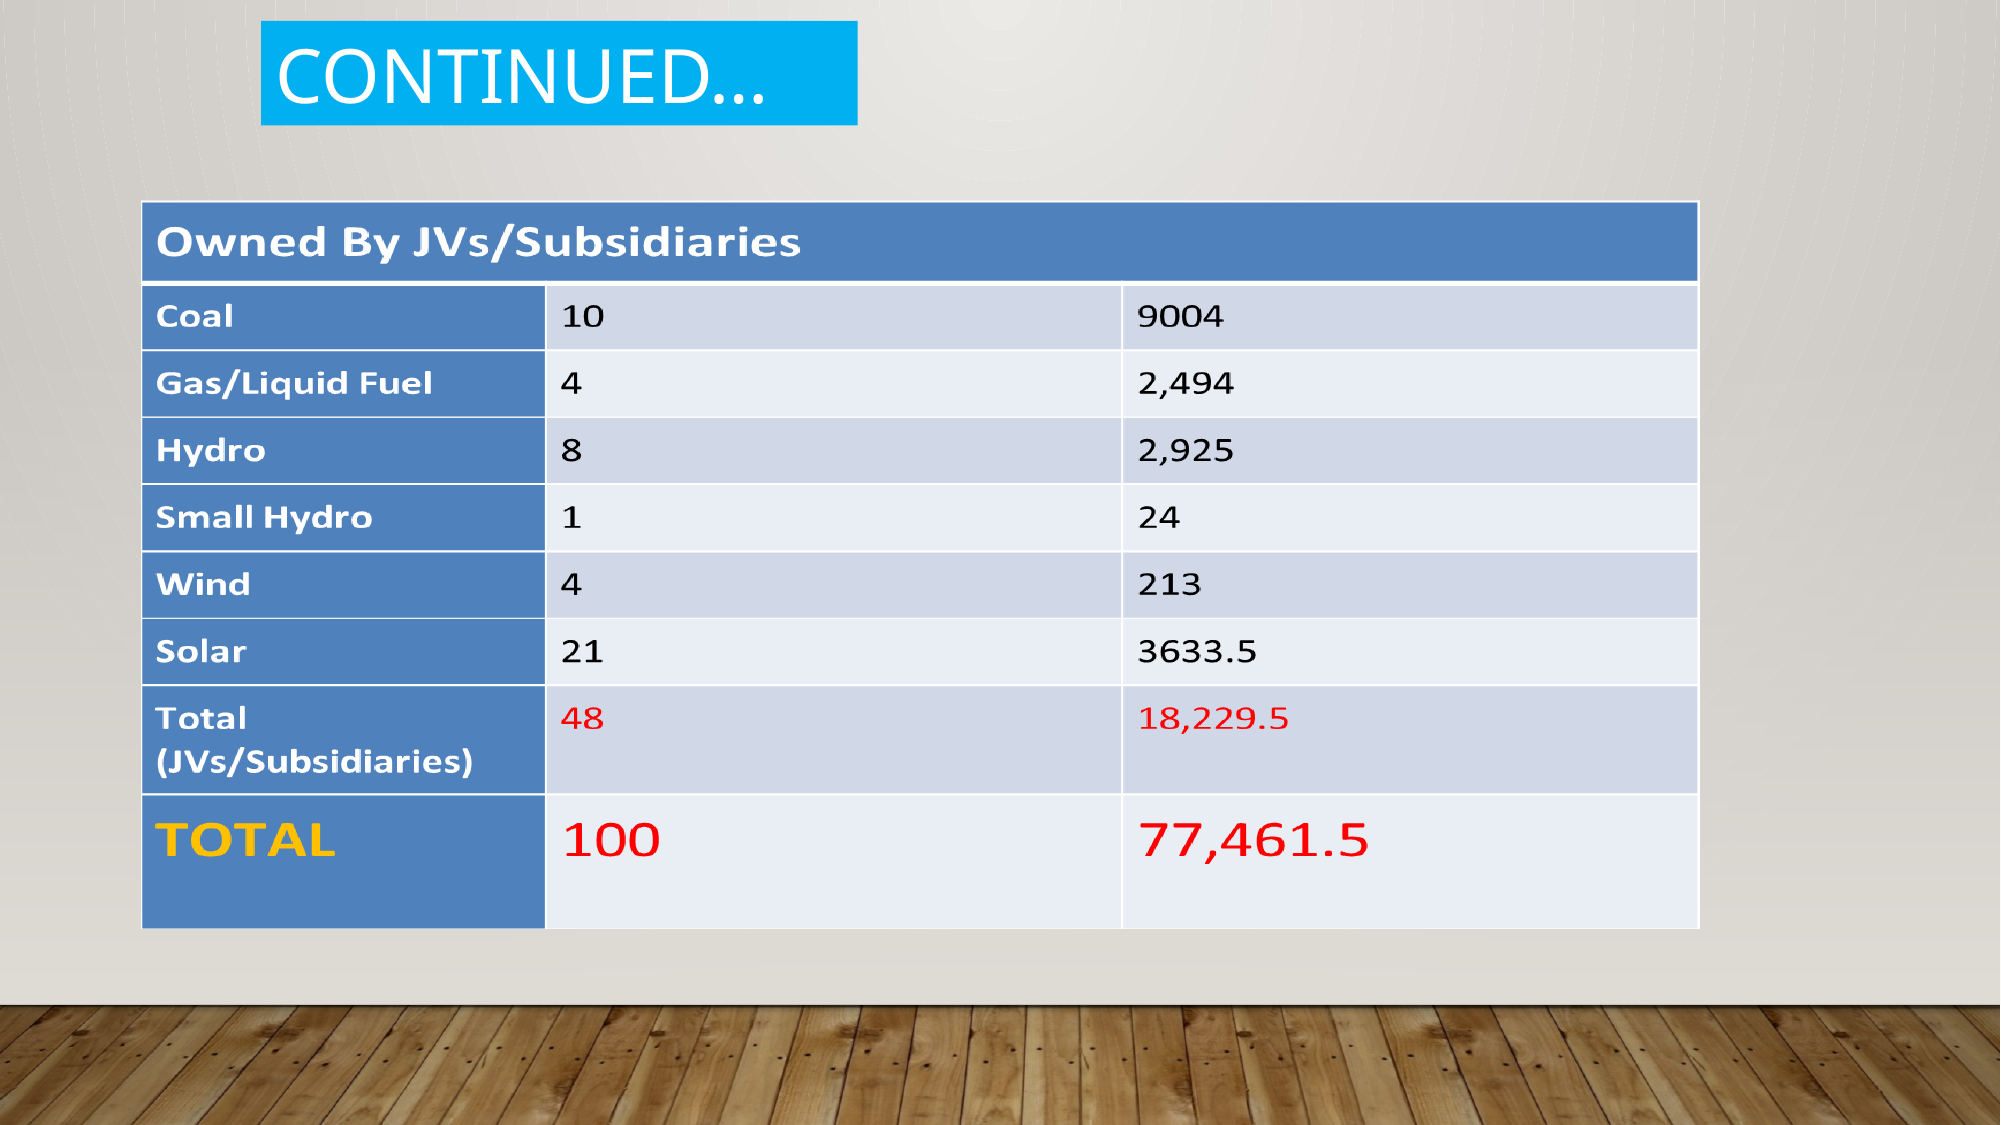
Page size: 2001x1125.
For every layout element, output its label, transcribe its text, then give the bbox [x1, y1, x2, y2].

picture [141, 199, 1701, 929]
picture [0, 1005, 2000, 1125]
text_box CONTINUED… [261, 20, 858, 126]
